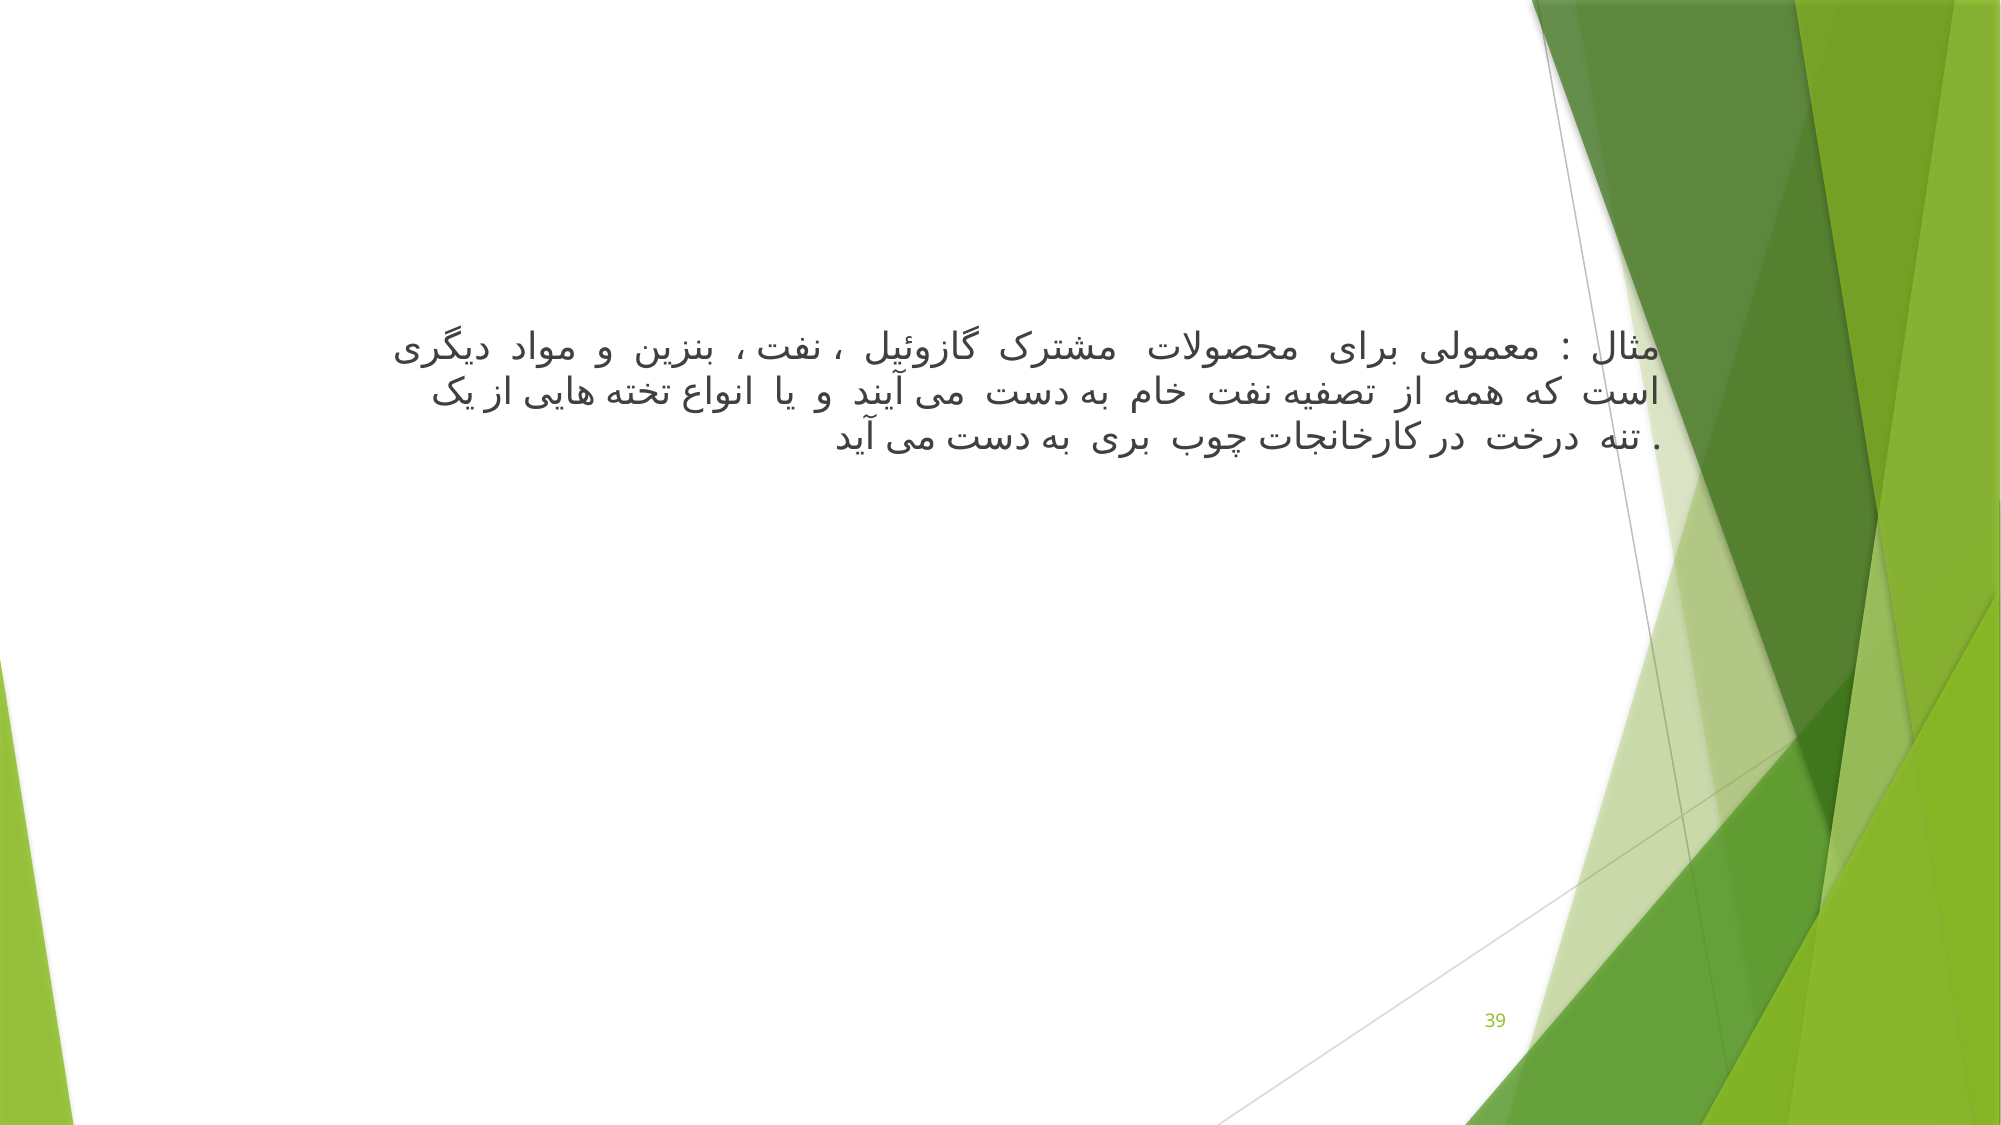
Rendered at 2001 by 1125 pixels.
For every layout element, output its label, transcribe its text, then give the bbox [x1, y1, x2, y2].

list مثال : معمولی برای محصولات مشترک گازوئيل ، نفت ، بنزين و مواد دیگری است که همه از تصفیه نفت خام به دست می آيند و يا انواع تخته هايی از يک تنه درخت در کارخانجات چوب بری به دست می آيد . [326, 314, 1677, 717]
slide_number 39 [1409, 991, 1522, 1051]
